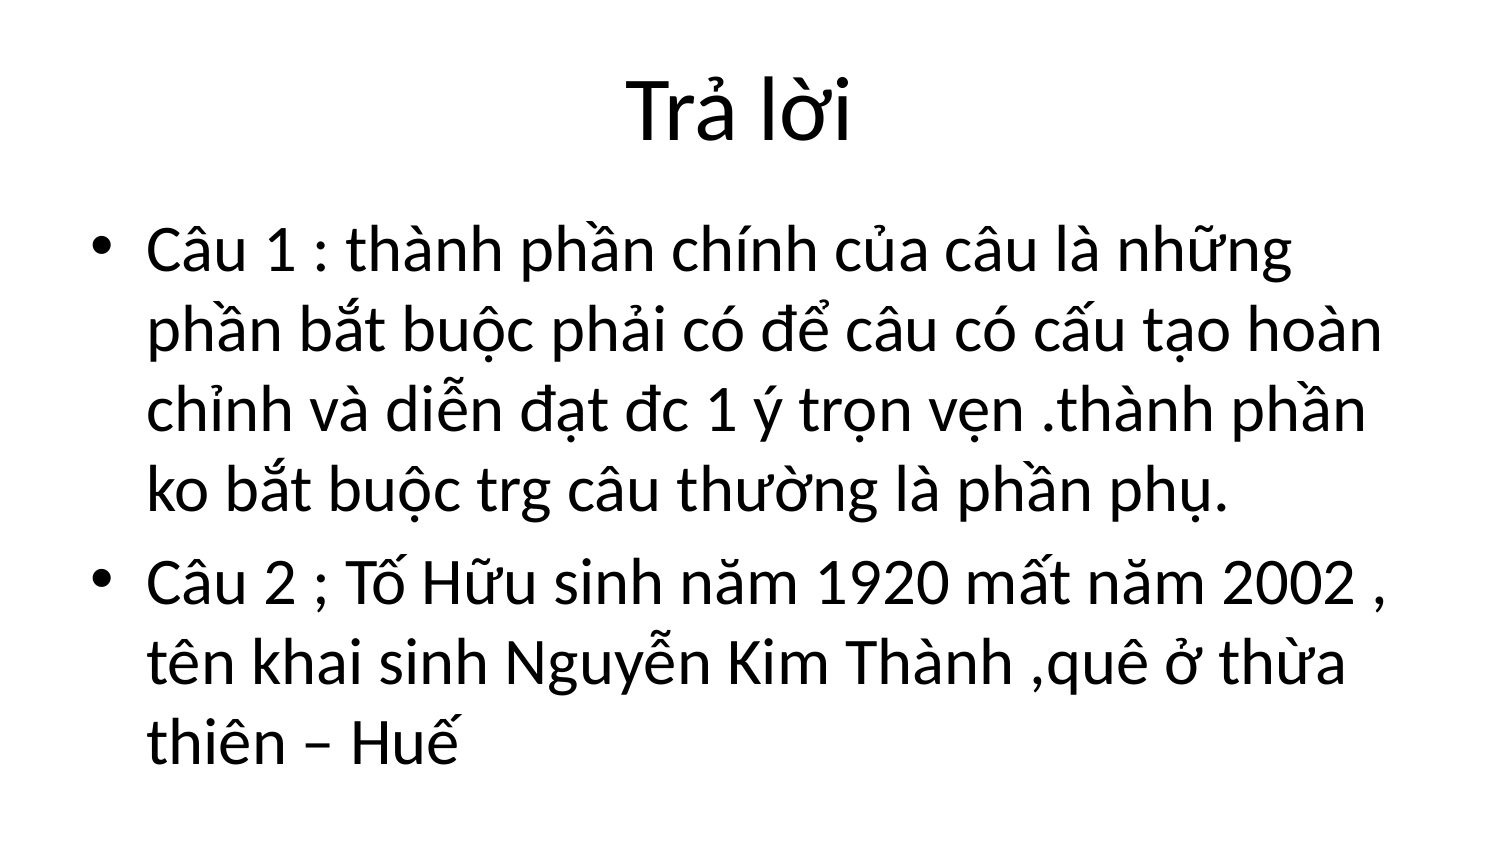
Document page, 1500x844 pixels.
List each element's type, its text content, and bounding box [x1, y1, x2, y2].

list Câu 1 : thành phần chính của câu là những phần bắt buộc phải có để câu có cấu tạo hoàn chỉnh và diễn đạt đc 1 ý trọn vẹn .thành phần ko bắt buộc trg câu thường là phần phụ. Câu 2 ; Tố Hữu sinh năm 1920 mất năm 2002 , tên khai sinh Nguyễn Kim Thành ,quê ở thừa thiên – Huế [75, 196, 1425, 754]
title Trả lời [75, 33, 1425, 175]
